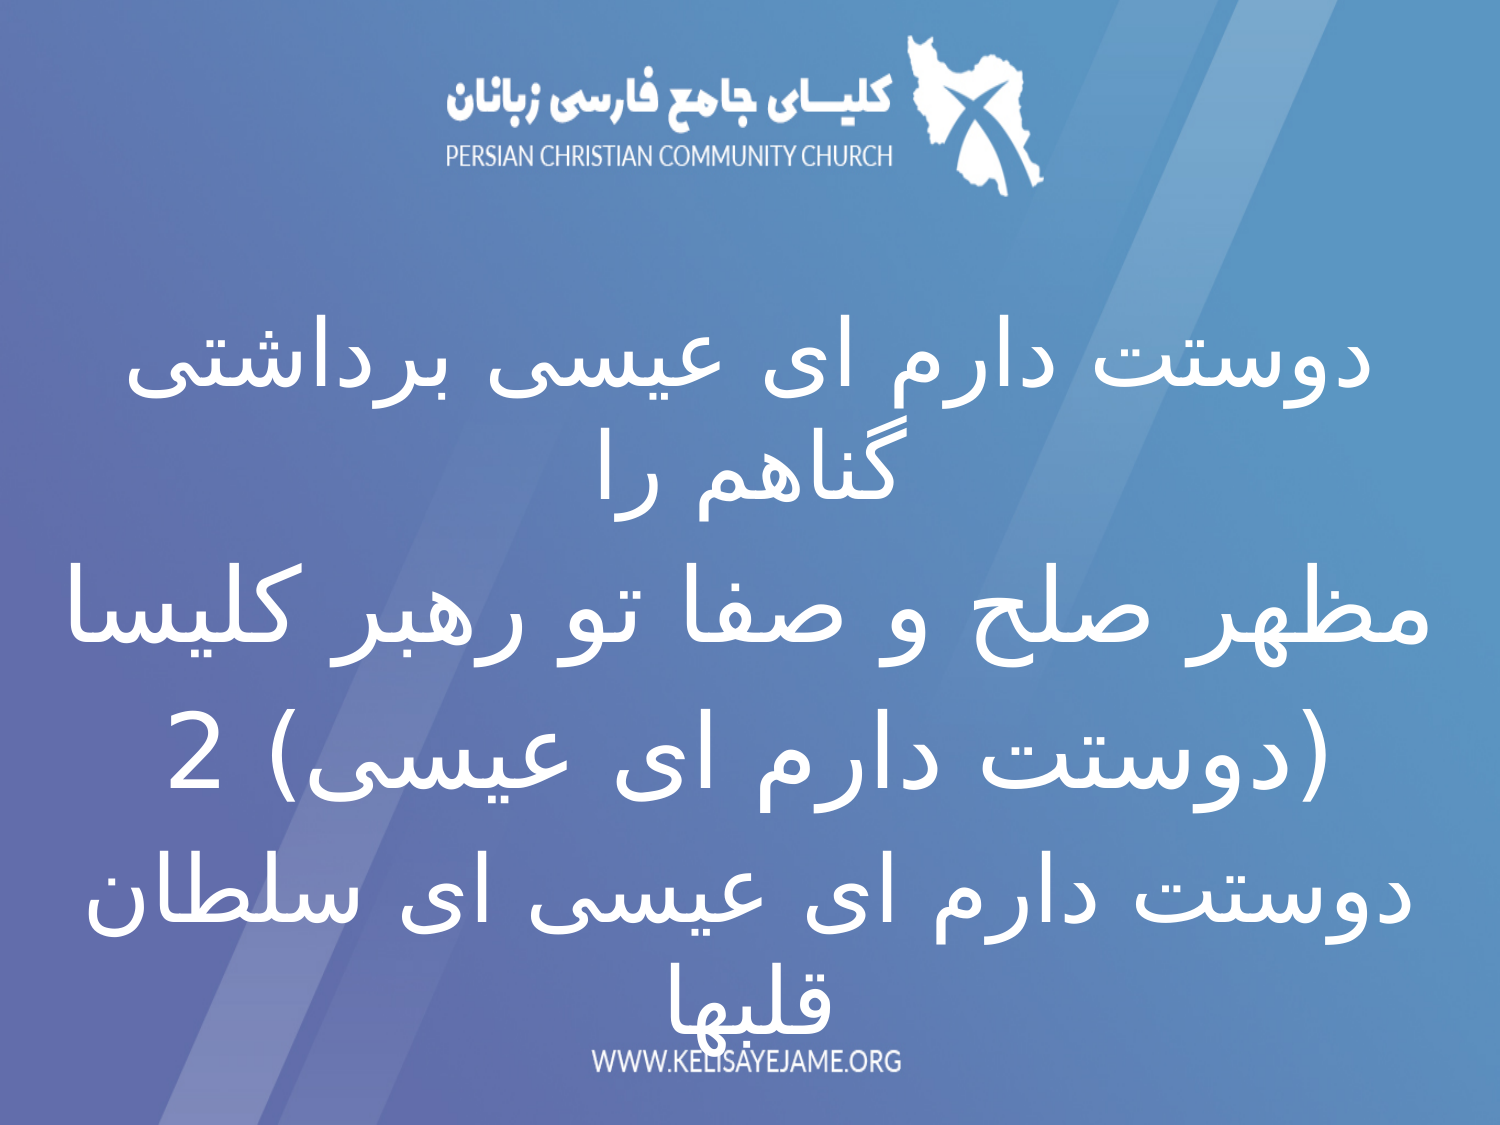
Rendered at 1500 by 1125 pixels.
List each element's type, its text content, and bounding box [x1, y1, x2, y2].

subtitle دوستت دارم ای عیسی برداشتی گناهم را مظهر صلح و صفا تو رهبر کلیسا (دوستت دارم ای عیسی) 2 دوستت دارم ای عیسی ای سلطان قلبها [0, 0, 1500, 1125]
